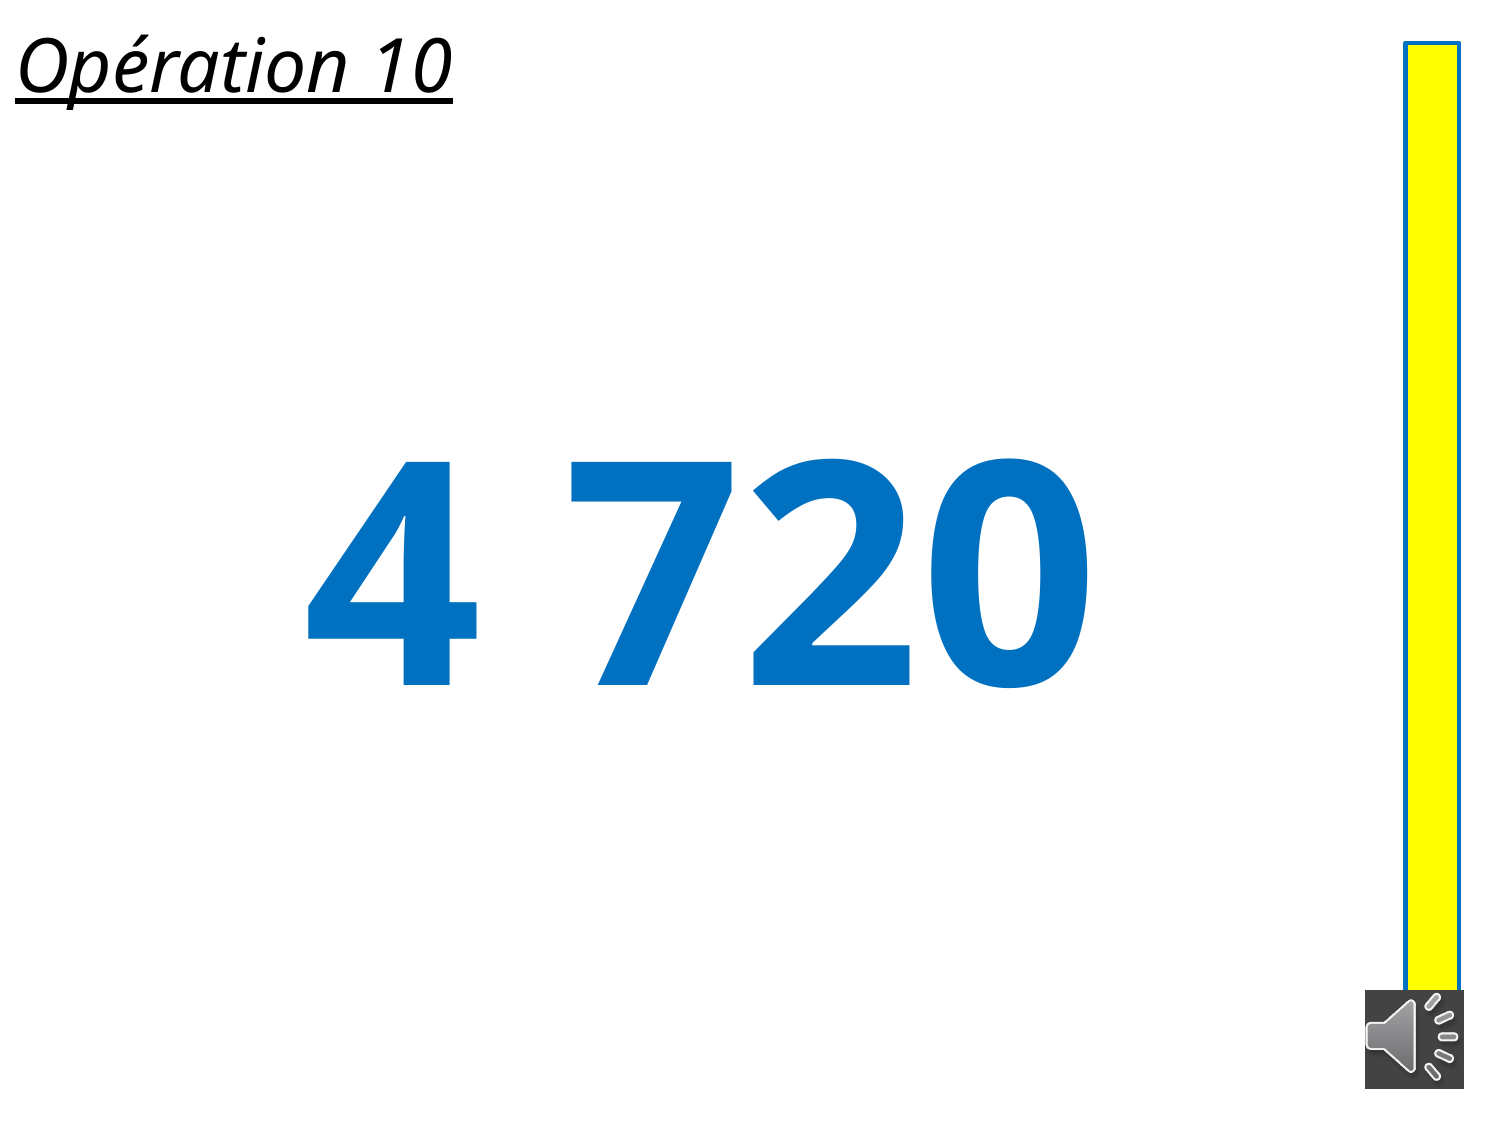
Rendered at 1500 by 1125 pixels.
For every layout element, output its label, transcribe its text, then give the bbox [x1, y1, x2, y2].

text_box 4 720 [0, 365, 1403, 756]
text_box [1403, 41, 1461, 987]
title Opération 10 [0, 0, 502, 126]
picture [1364, 989, 1465, 1090]
